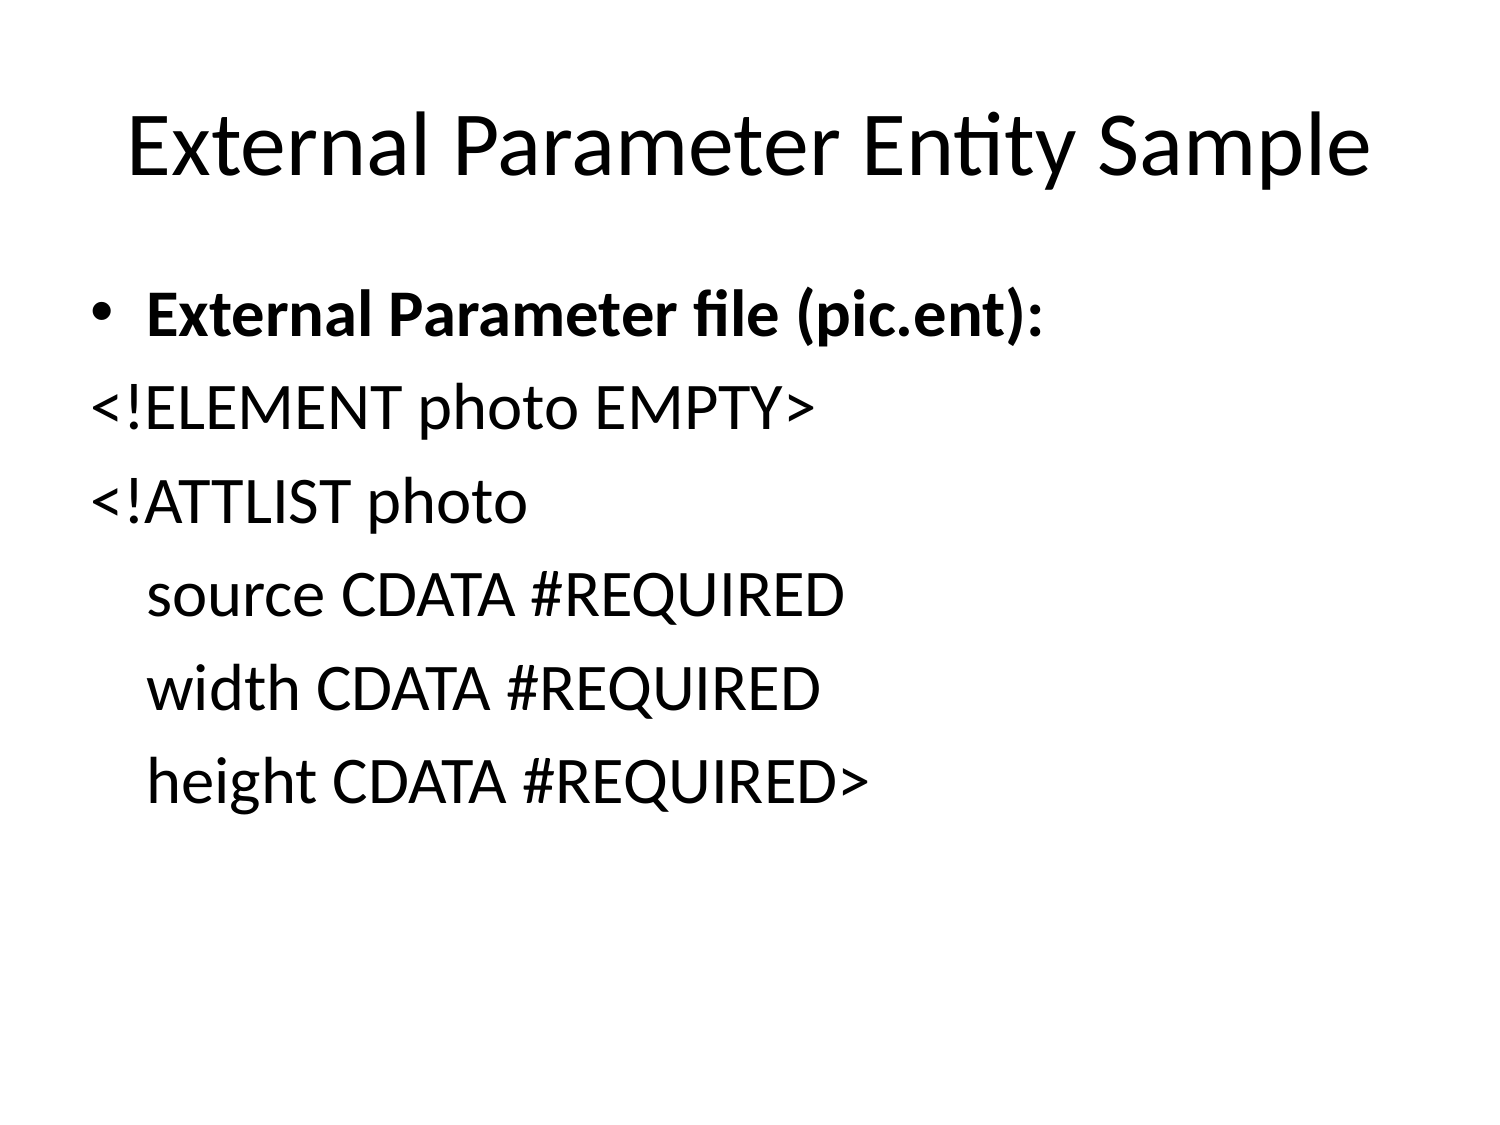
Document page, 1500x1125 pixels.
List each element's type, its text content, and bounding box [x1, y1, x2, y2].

list External Parameter file (pic.ent): <!ELEMENT photo EMPTY> <!ATTLIST photo source CDATA #REQUIRED width CDATA #REQUIRED height CDATA #REQUIRED> [75, 262, 1425, 1005]
title External Parameter Entity Sample [75, 45, 1425, 233]
